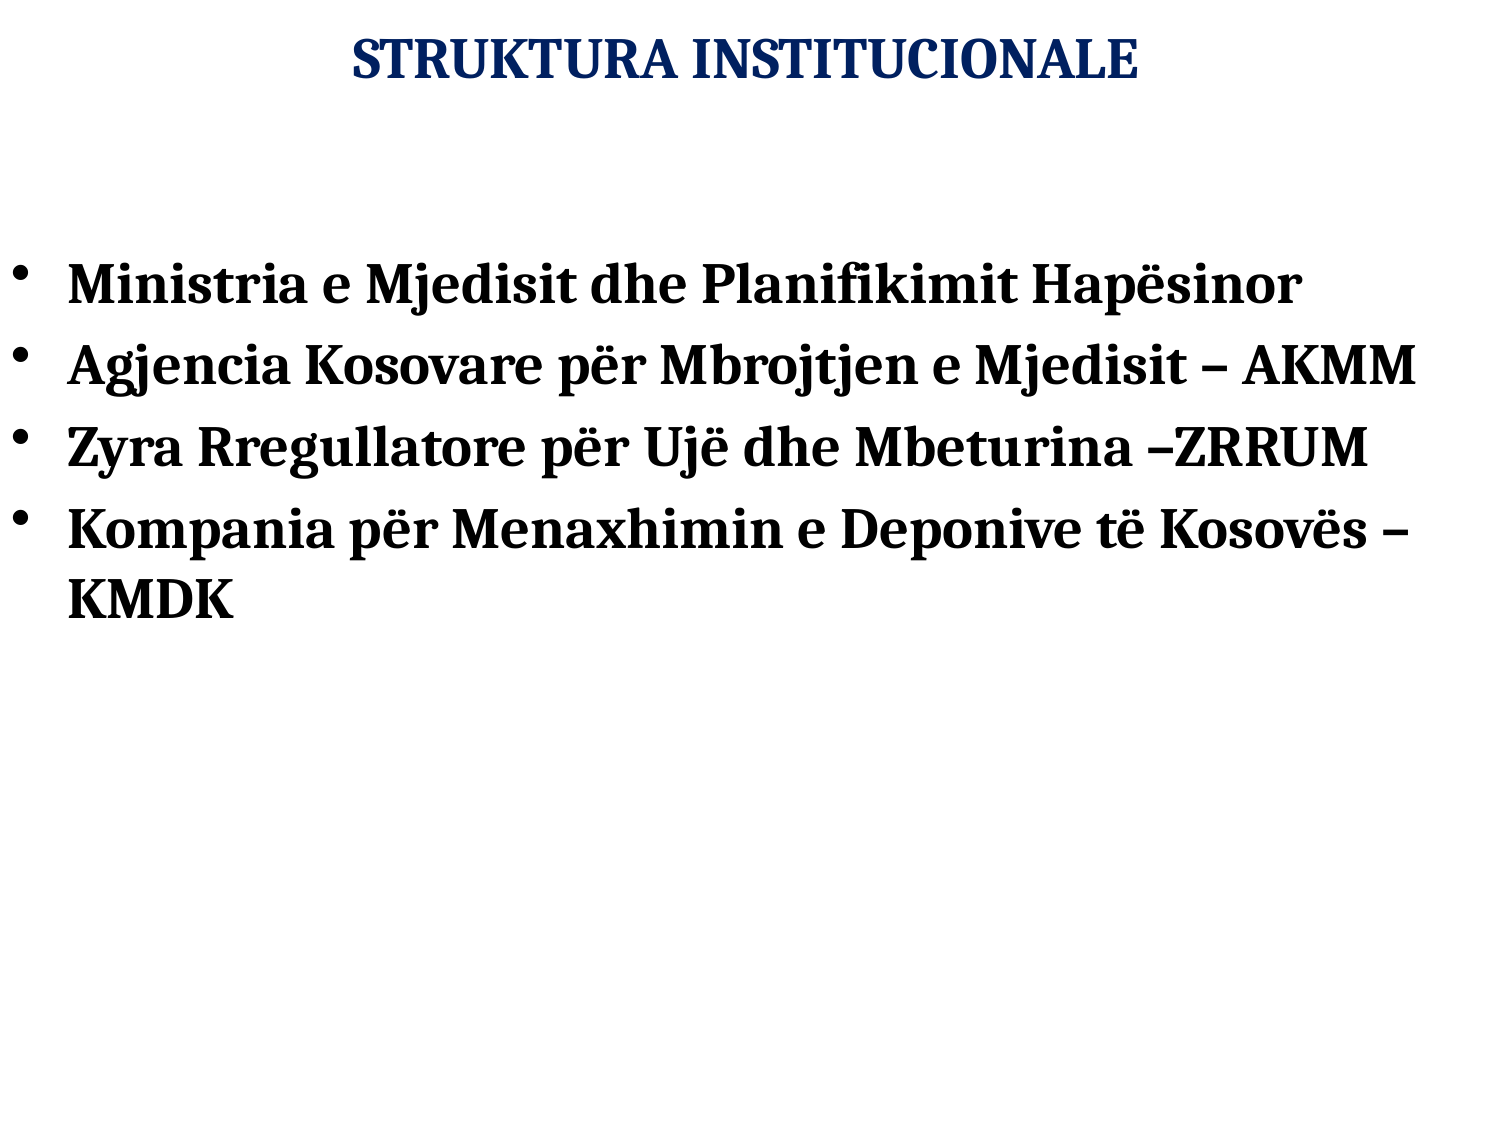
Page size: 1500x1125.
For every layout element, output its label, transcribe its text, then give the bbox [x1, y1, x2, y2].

title STRUKTURA INSTITUCIONALE [108, 12, 1384, 200]
list Ministria e Mjedisit dhe Planifikimit Hapësinor Agjencia Kosovare për Mbrojtjen e Mjedisit – AKMM Zyra Rregullatore për Ujë dhe Mbeturina –ZRRUM Kompania për Menaxhimin e Deponive të Kosovës –KMDK [0, 237, 1496, 1013]
